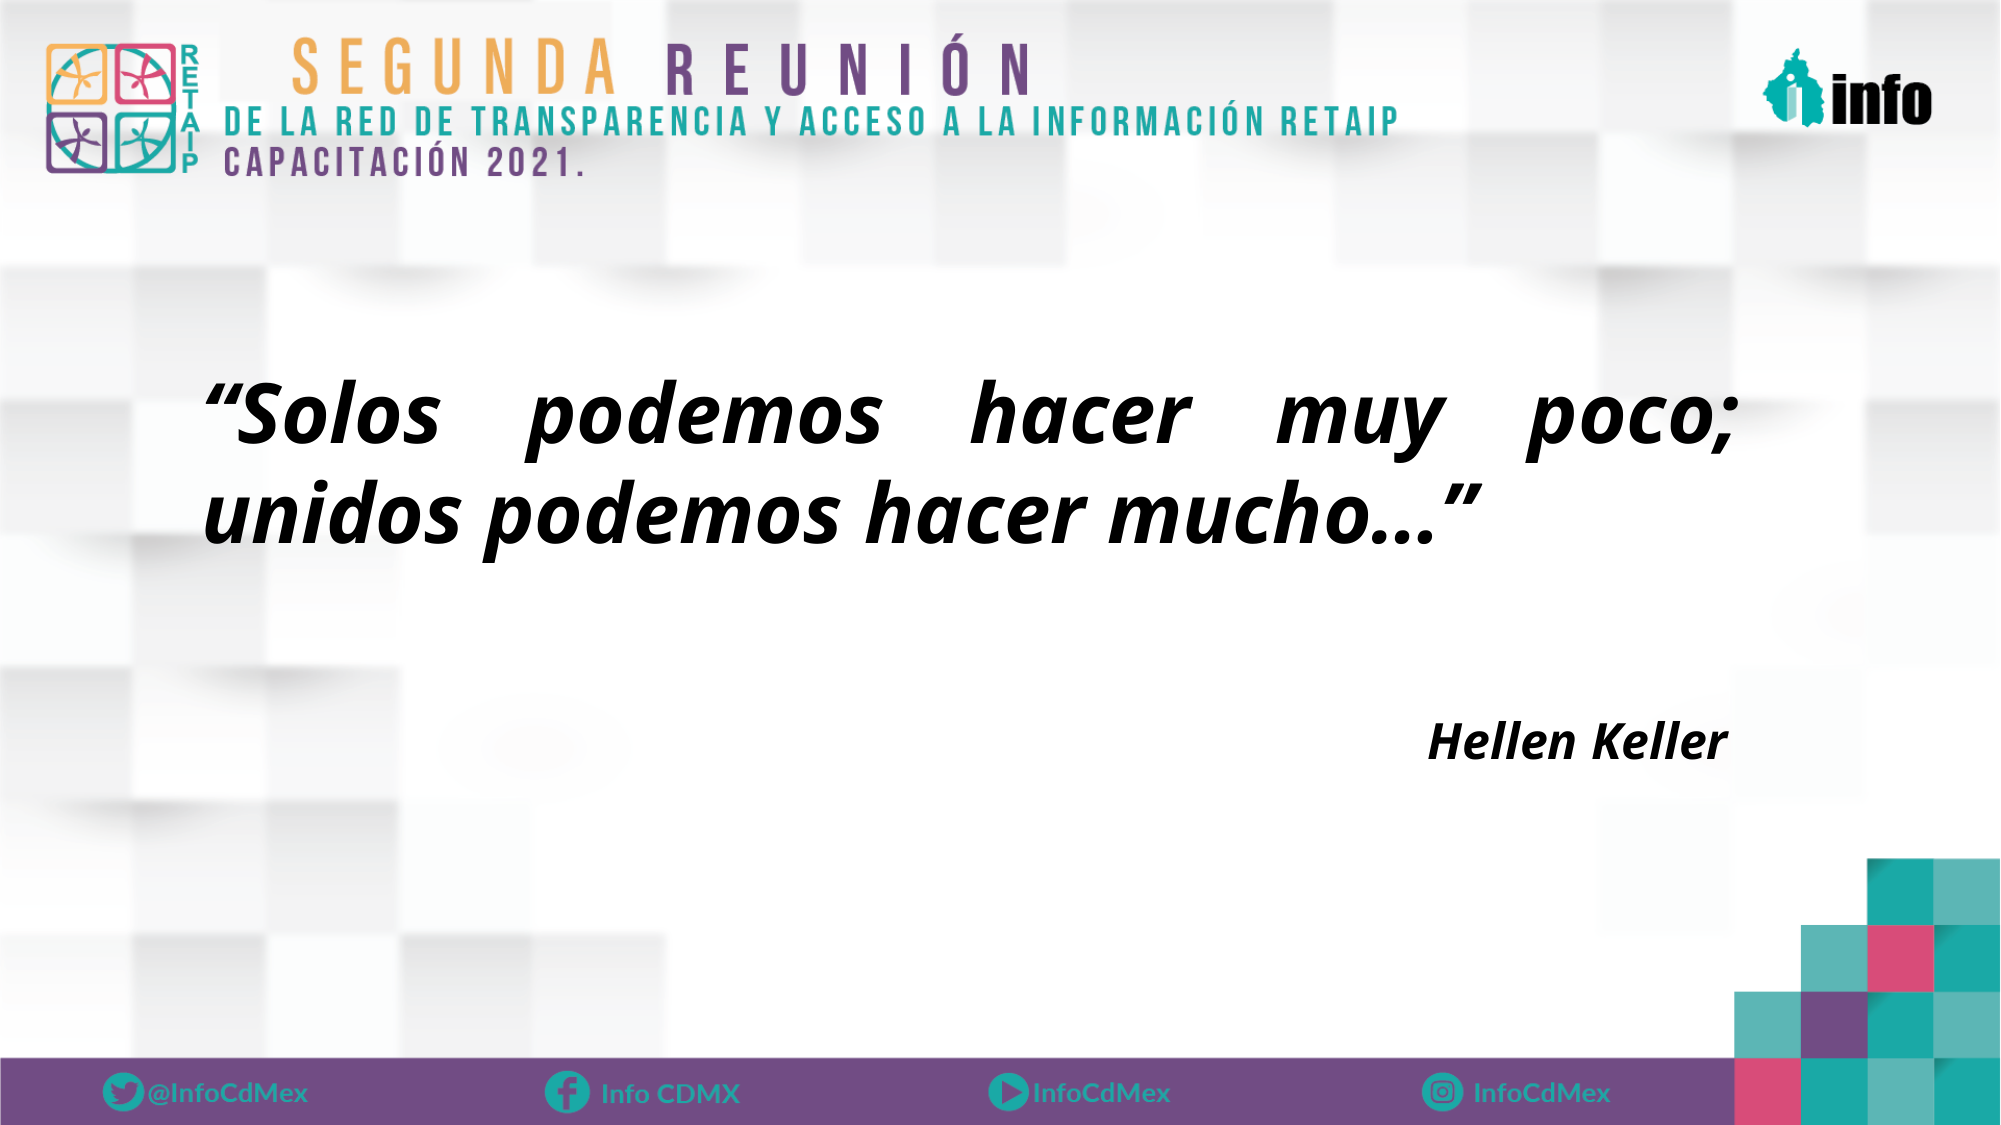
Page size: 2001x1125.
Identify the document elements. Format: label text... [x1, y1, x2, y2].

text_box “Solos podemos hacer muy poco; unidos podemos hacer mucho…” Hellen Keller [186, 352, 1756, 844]
picture [0, 0, 2001, 1125]
